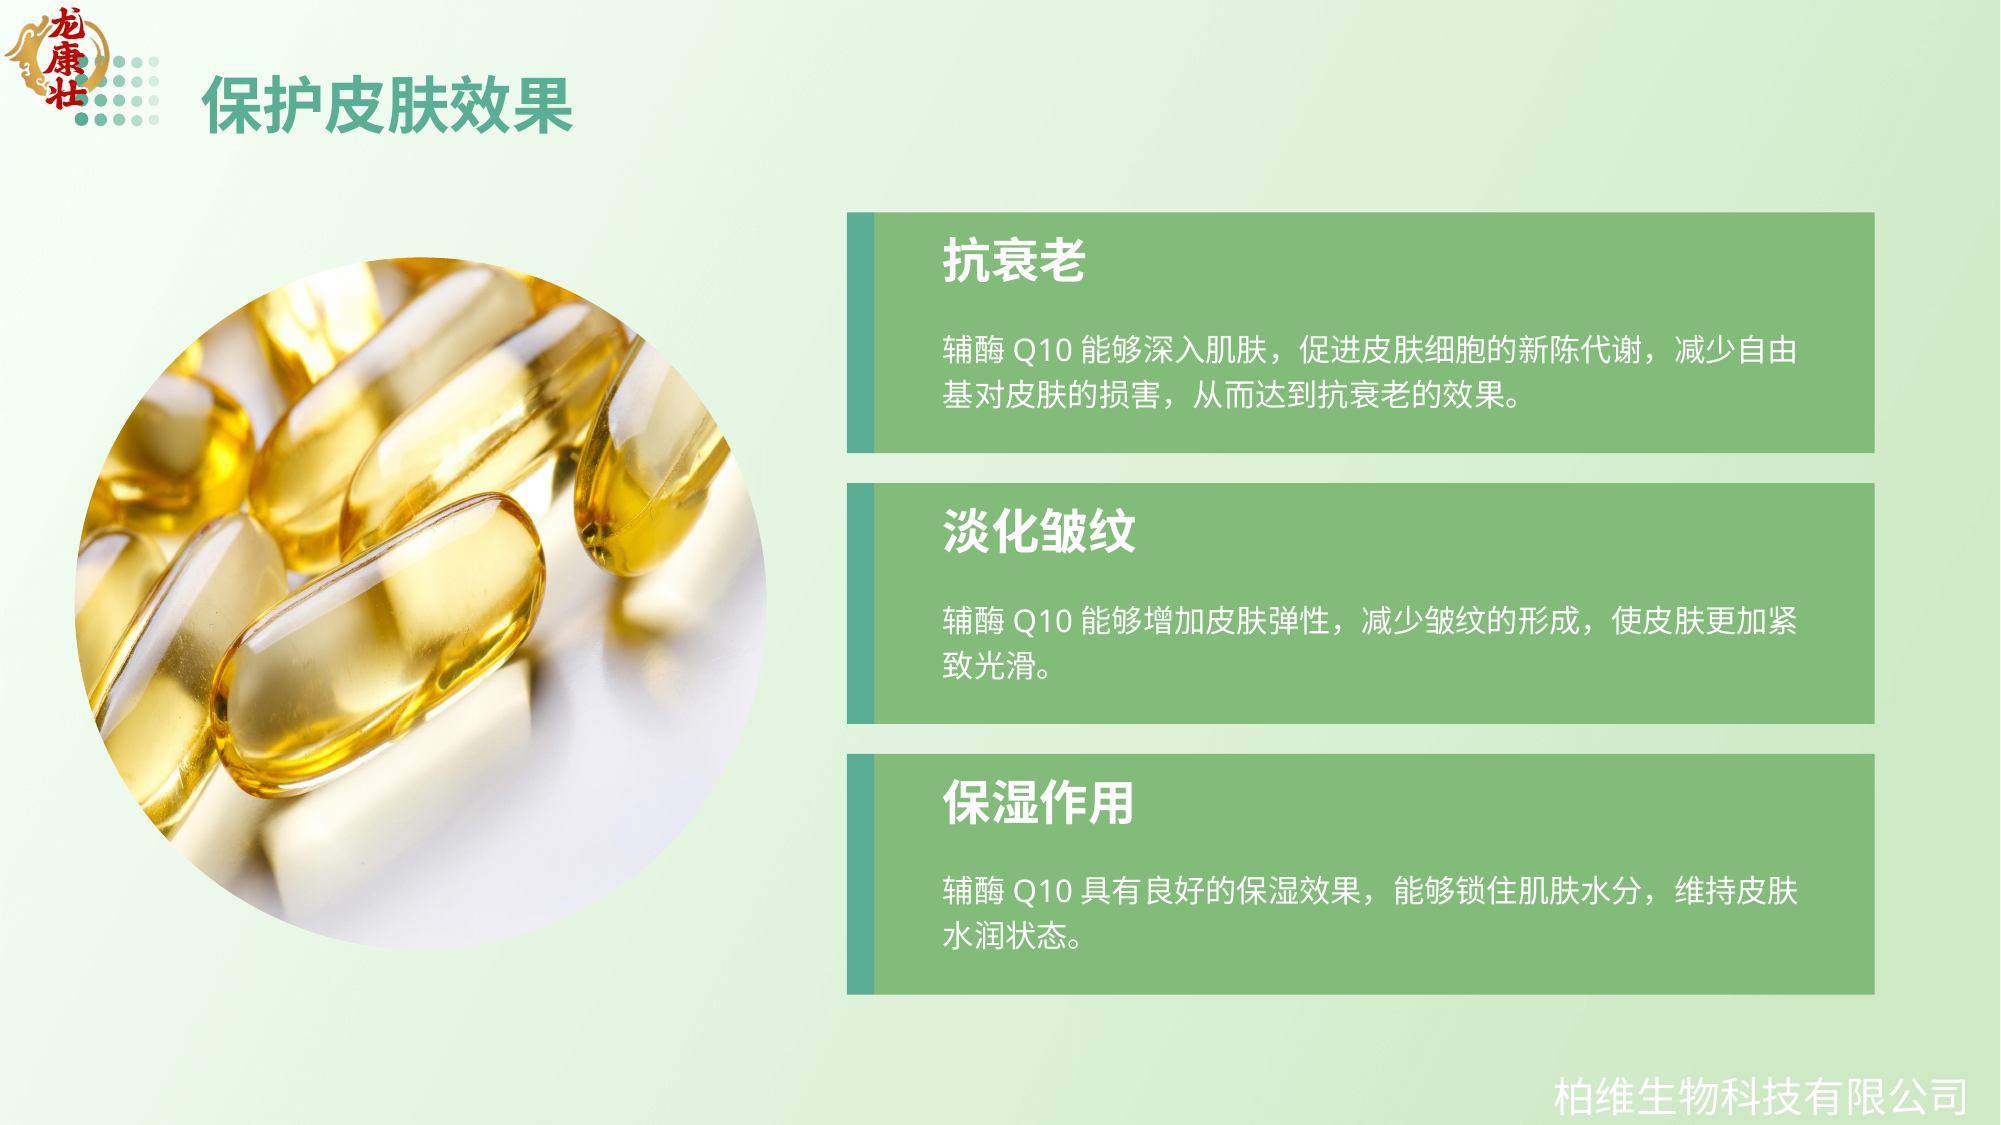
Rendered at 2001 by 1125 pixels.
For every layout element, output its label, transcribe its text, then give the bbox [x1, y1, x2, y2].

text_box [846, 482, 1875, 725]
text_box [74, 15, 1821, 166]
text_box 柏维生物科技有限公司 [1445, 1055, 1971, 1121]
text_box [846, 212, 1875, 454]
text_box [846, 753, 1875, 995]
picture [0, 0, 2001, 1125]
